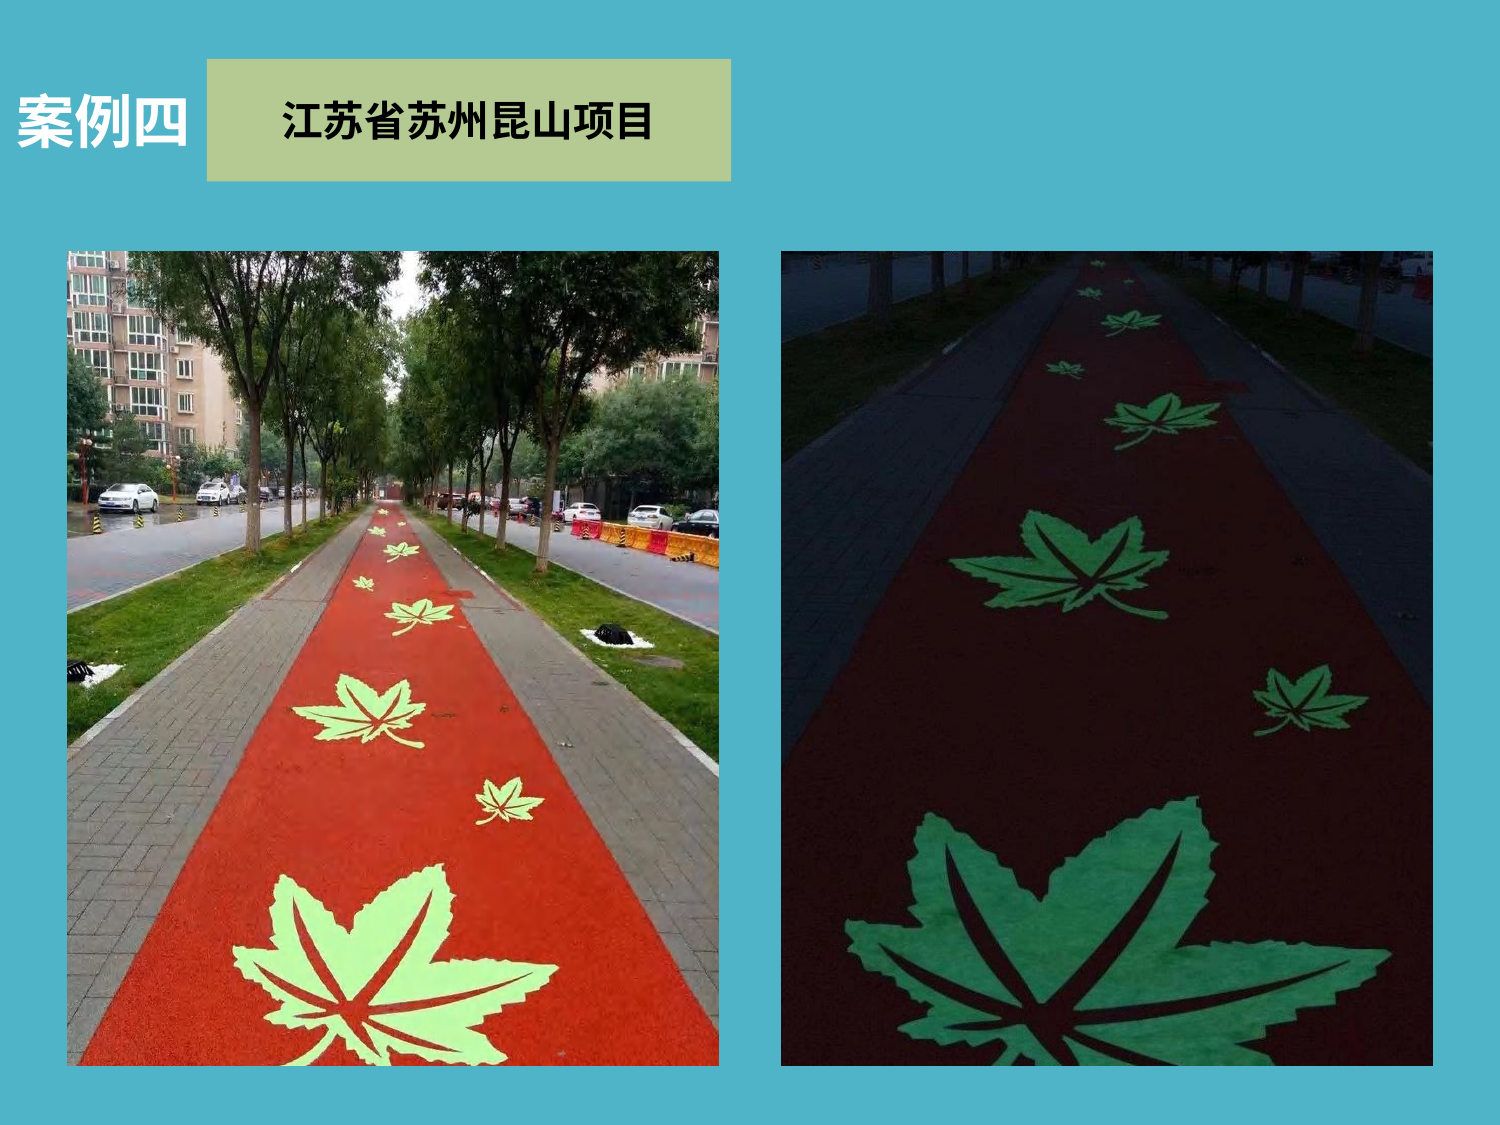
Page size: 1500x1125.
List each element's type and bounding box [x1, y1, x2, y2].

text_box [0, 58, 732, 182]
text_box [66, 250, 1434, 1067]
